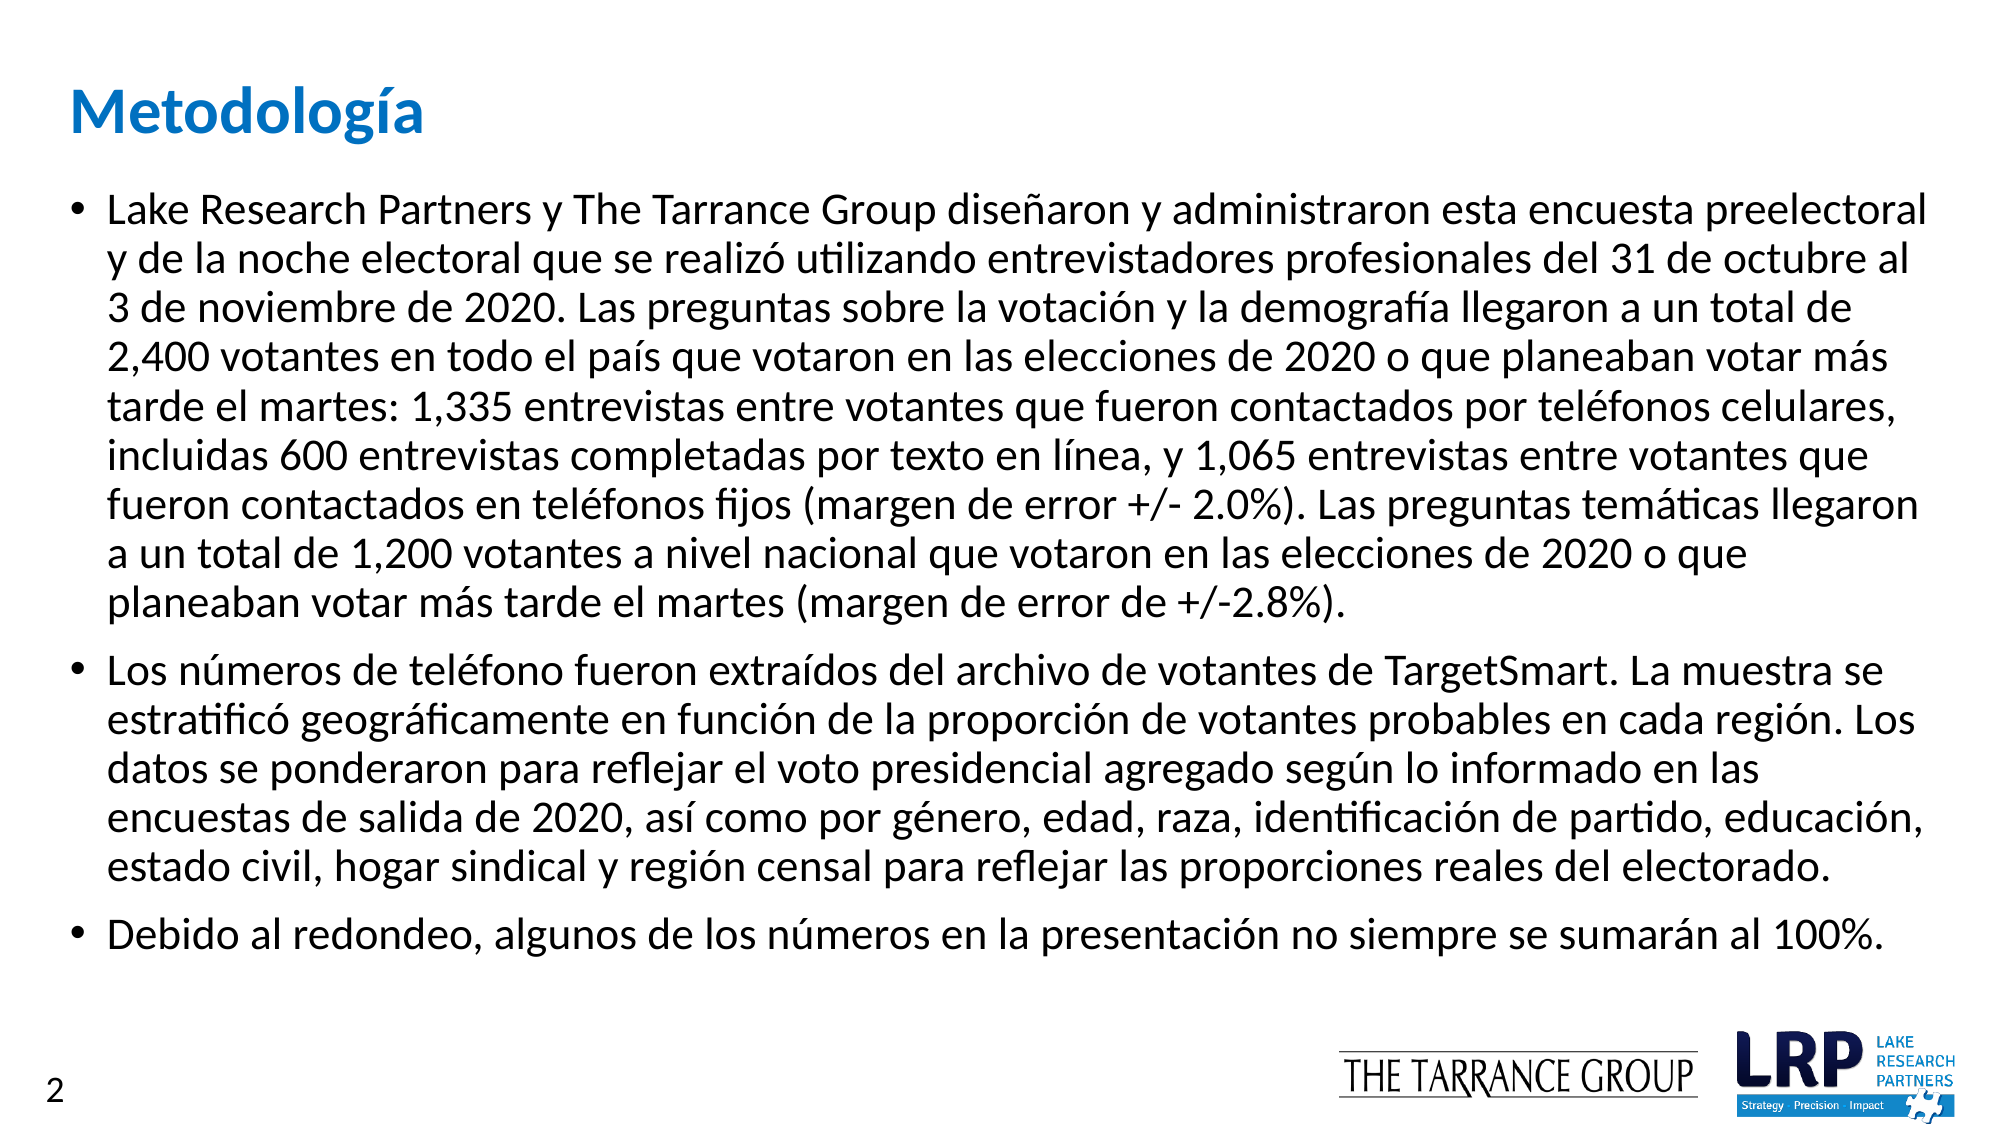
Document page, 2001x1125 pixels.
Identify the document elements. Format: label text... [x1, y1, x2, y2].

picture [1337, 1042, 1700, 1103]
picture [1735, 1030, 1958, 1125]
title Metodología [54, 22, 1945, 177]
list Lake Research Partners y The Tarrance Group diseñaron y administraron esta encuesta preelectoral y de la noche electoral que se realizó utilizando entrevistadores profesionales del 31 de octubre al 3 de noviembre de 2020. Las preguntas sobre la votación y la demografía llegaron a un total de 2,400 votantes en todo el país que votaron en las elecciones de 2020 o que planeaban votar más tarde el martes: 1,335 entrevistas entre votantes que fueron contactados por teléfonos celulares, incluidas 600 entrevistas completadas por texto en línea, y 1,065 entrevistas entre votantes que fueron contactados en teléfonos fijos (margen de error +/- 2.0%). Las preguntas temáticas llegaron a un total de 1,200 votantes a nivel nacional que votaron en las elecciones de 2020 o que planeaban votar más tarde el martes (margen de error de +/-2.8%). Los números de teléfono fueron extraídos del archivo de votantes de TargetSmart. La muestra se estratificó geográficamente en función de la proporción de votantes probables en cada región. Los datos se ponderaron para reflejar el voto presidencial agregado según lo informado en las encuestas de salida de 2020, así como por género, edad, raza, identificación de partido, educación, estado civil, hogar sindical y región censal para reflejar las proporciones reales del electorado. Debido al redondeo, algunos de los números en la presentación no siempre se sumarán al 100%. [54, 177, 1945, 984]
